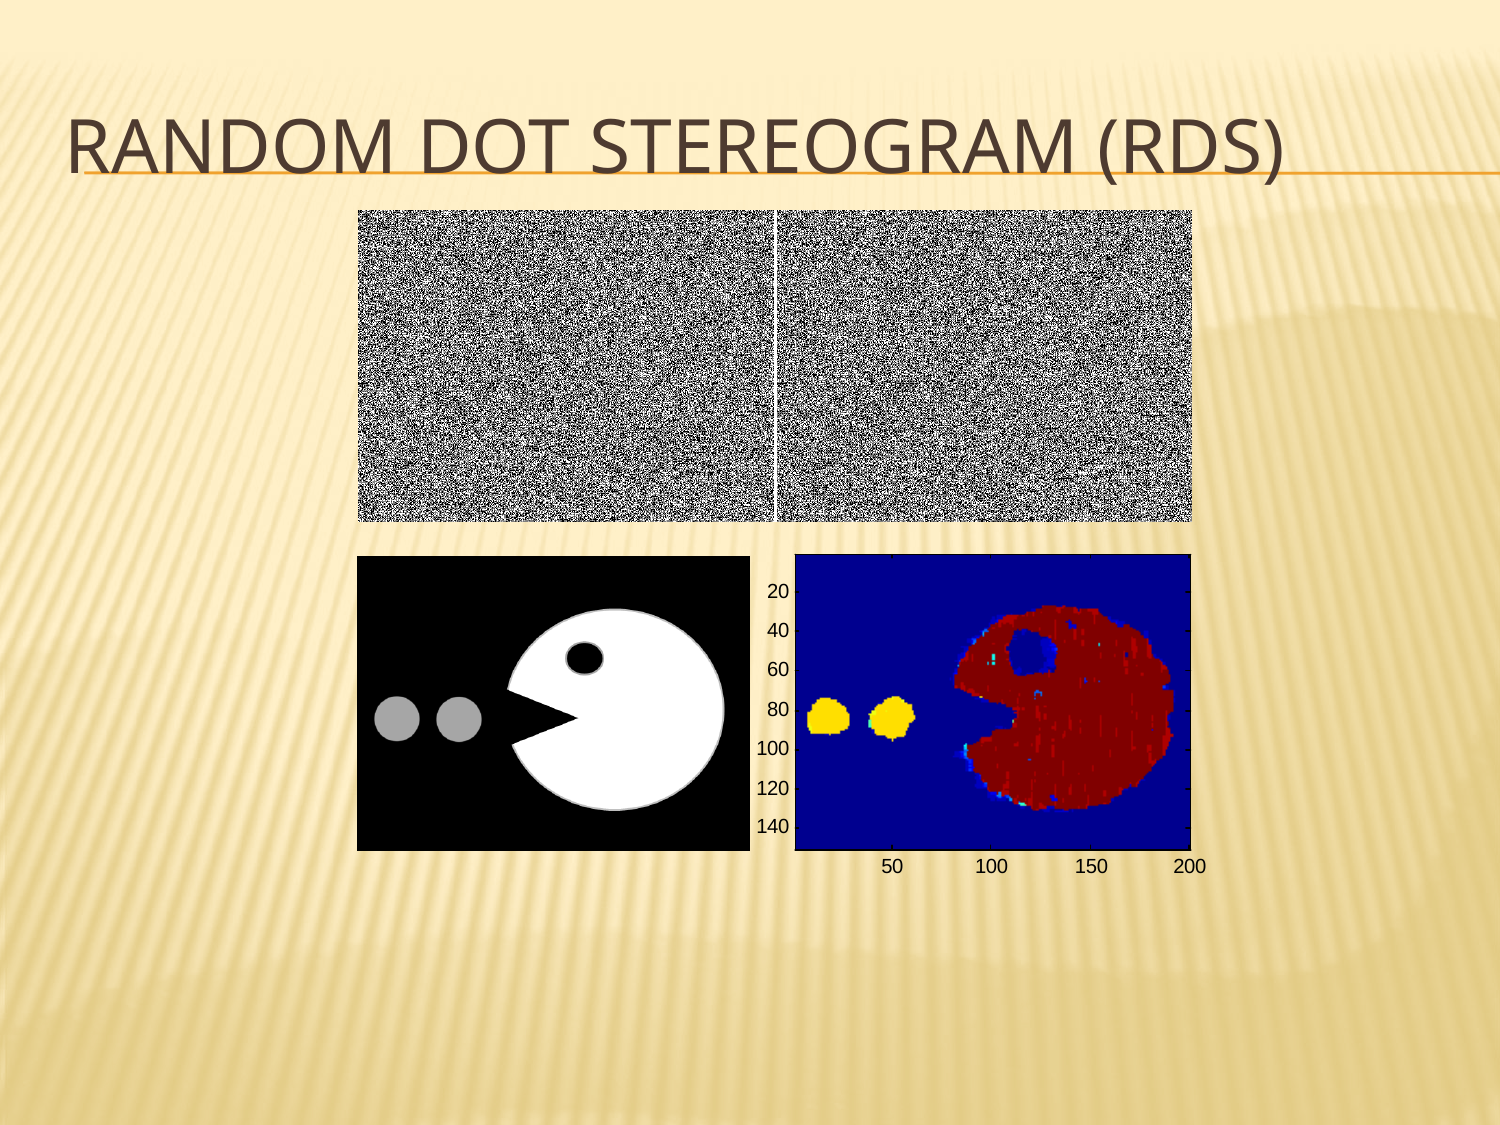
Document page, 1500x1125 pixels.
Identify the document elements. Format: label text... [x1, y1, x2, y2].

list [776, 143, 1313, 557]
title Random dot stereogram (RDS) [50, 75, 1475, 213]
picture [357, 566, 725, 851]
picture [237, 143, 1240, 890]
